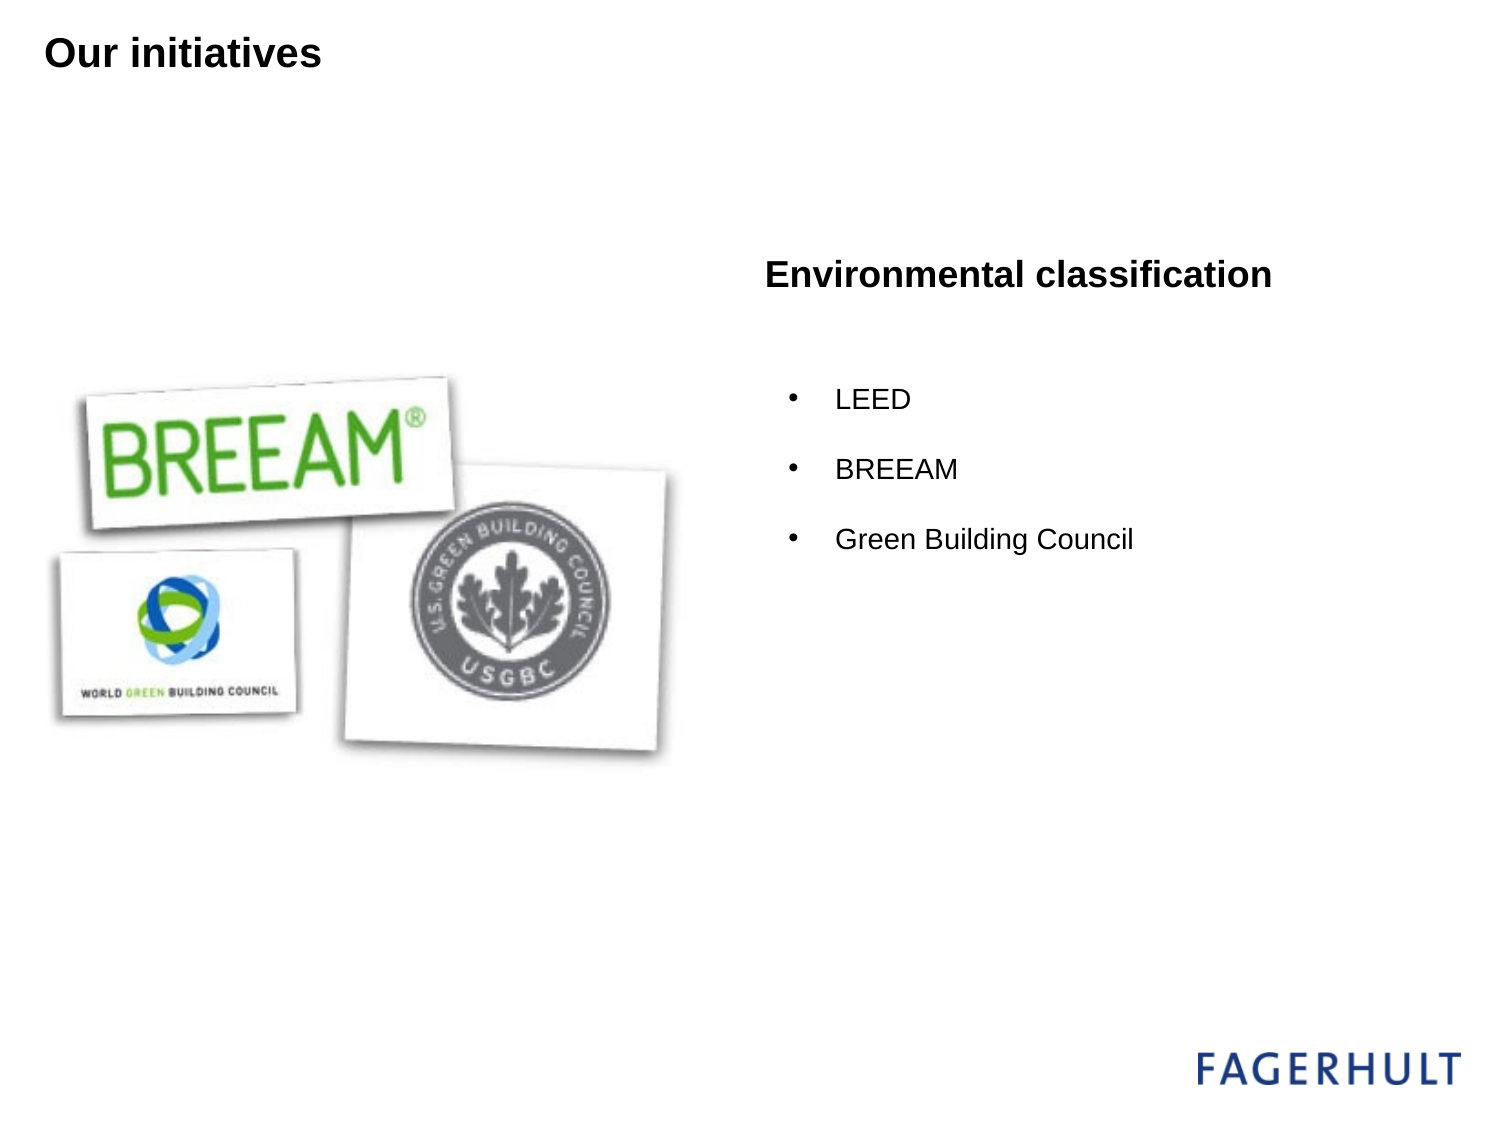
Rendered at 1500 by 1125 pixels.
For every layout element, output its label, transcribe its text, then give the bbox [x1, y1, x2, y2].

text_box Environmental classification [750, 216, 1447, 330]
text_box LEED BREEAM Green Building Council [773, 338, 1471, 598]
picture [1198, 1052, 1461, 1085]
picture [44, 373, 702, 776]
text_box Our initiatives [29, 7, 1270, 195]
